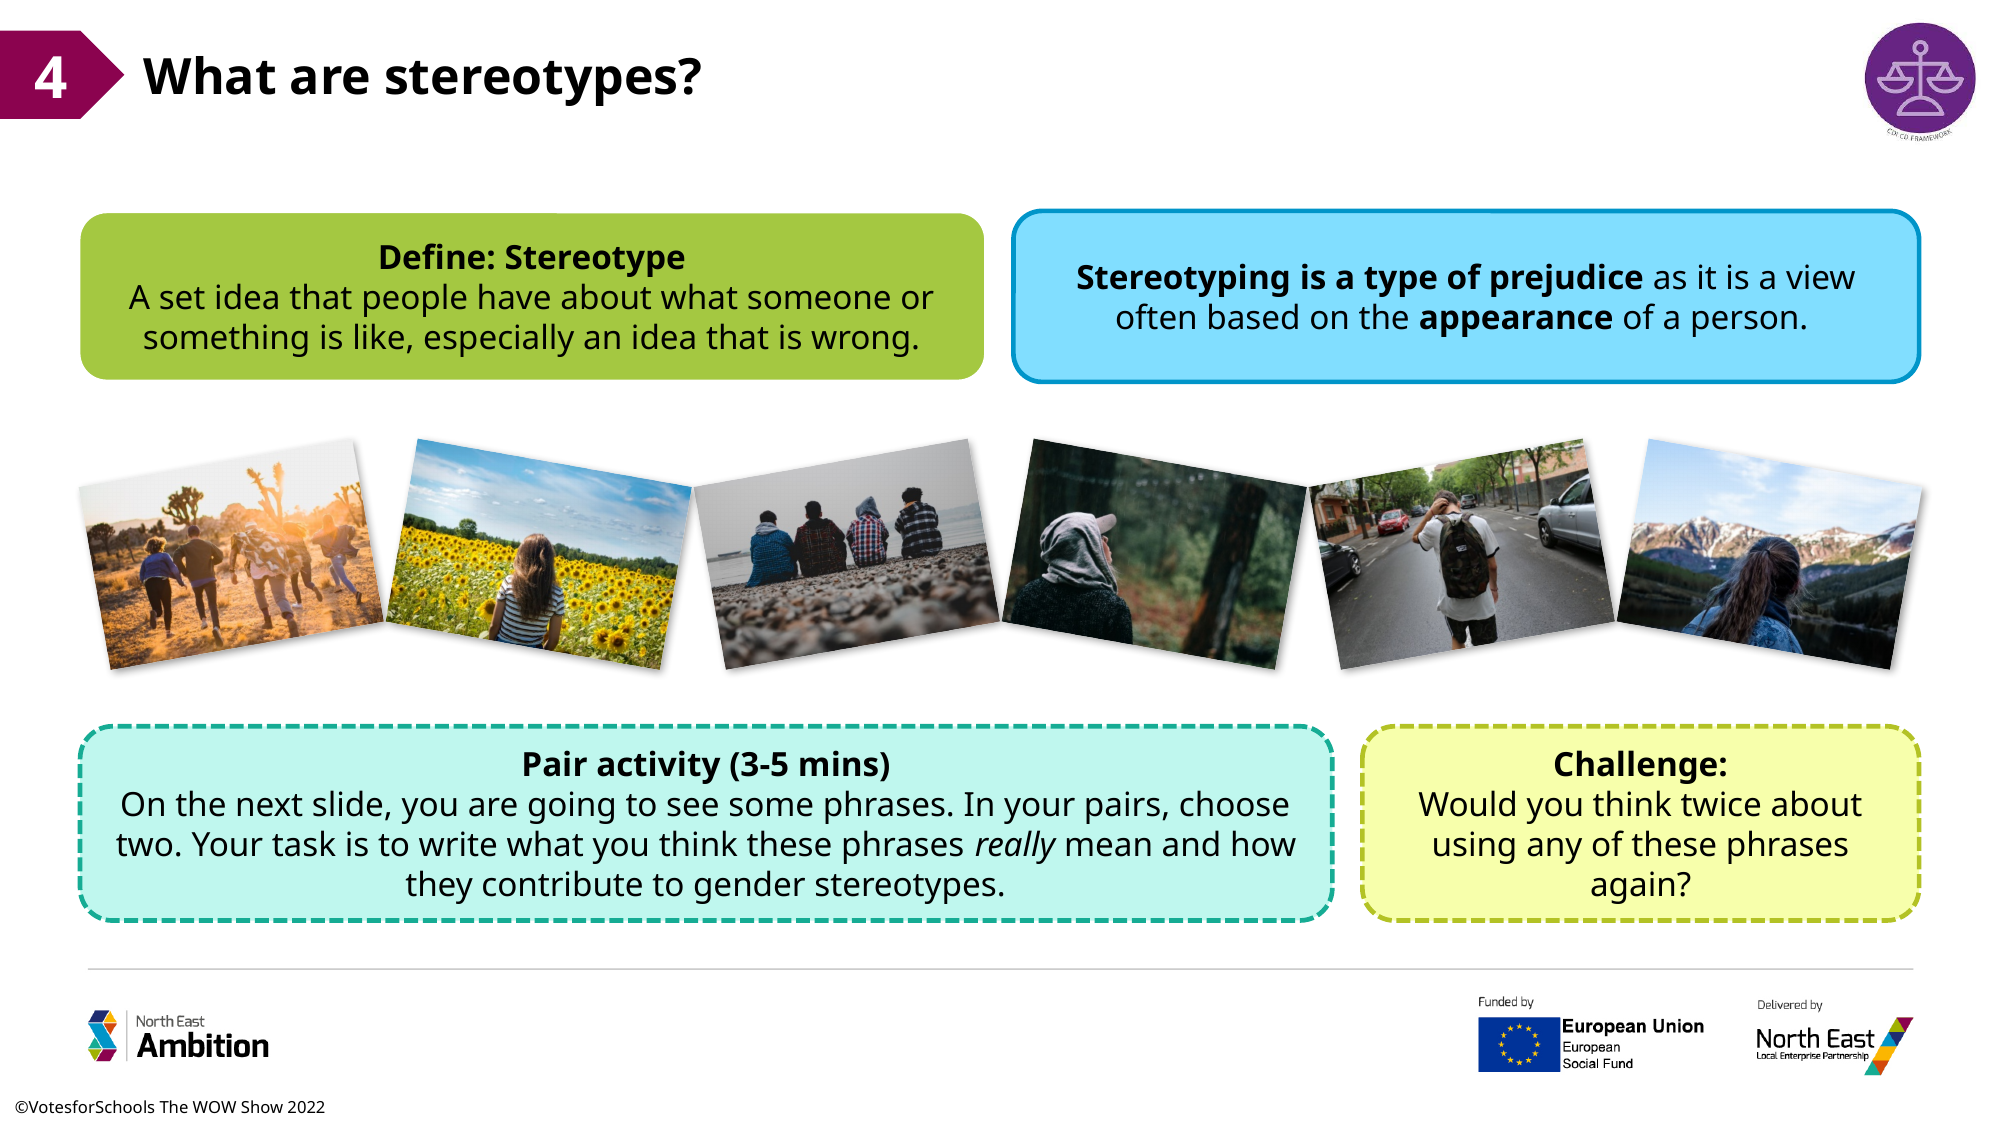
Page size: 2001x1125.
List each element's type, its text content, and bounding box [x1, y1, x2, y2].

text_box What are stereotypes? [128, 30, 1442, 119]
text_box Define: Stereotype A set idea that people have about what someone or something is like, especially an idea that is wrong. [77, 209, 988, 383]
text_box 4 [0, 29, 126, 120]
text_box Challenge: Would you think twice about using any of these phrases again? [1361, 725, 1921, 922]
text_box ©VotesforSchools The WOW Show 2022 [0, 1089, 443, 1125]
picture [0, 0, 2001, 1125]
text_box Stereotyping is a type of prejudice as it is a view often based on the appearance of a person. [1012, 209, 1921, 383]
text_box Pair activity (3-5 mins) On the next slide, you are going to see some phrases. In your pairs, choose two. Your task is to write what you think these phrases really mean and how they contribute to gender stereotypes. [79, 725, 1334, 922]
